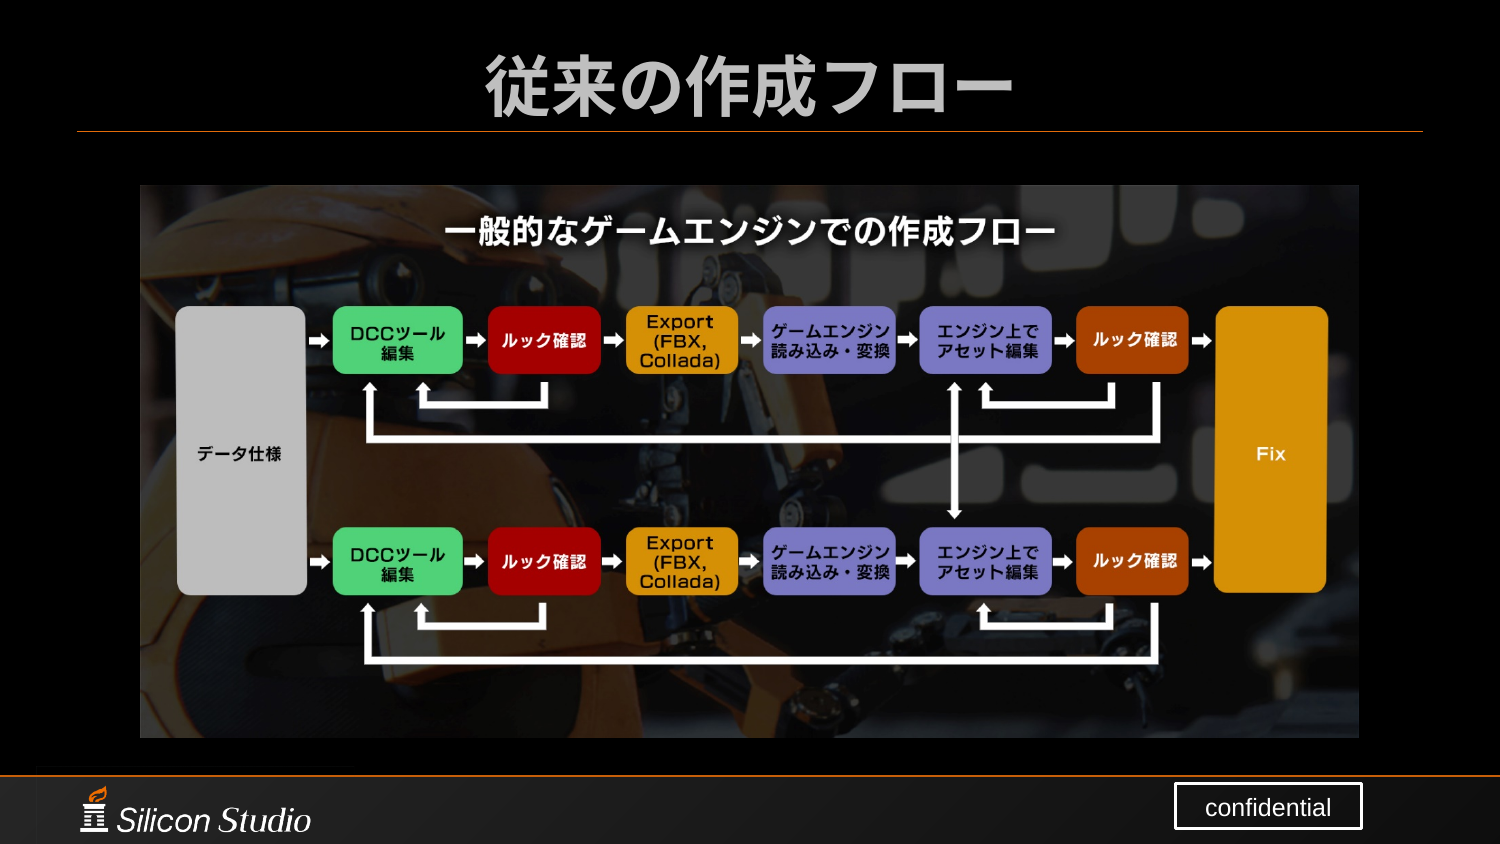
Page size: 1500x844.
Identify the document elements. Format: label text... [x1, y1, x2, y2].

title 従来の作成フロー [76, 43, 1427, 125]
picture [140, 185, 1360, 738]
picture [35, 765, 355, 844]
